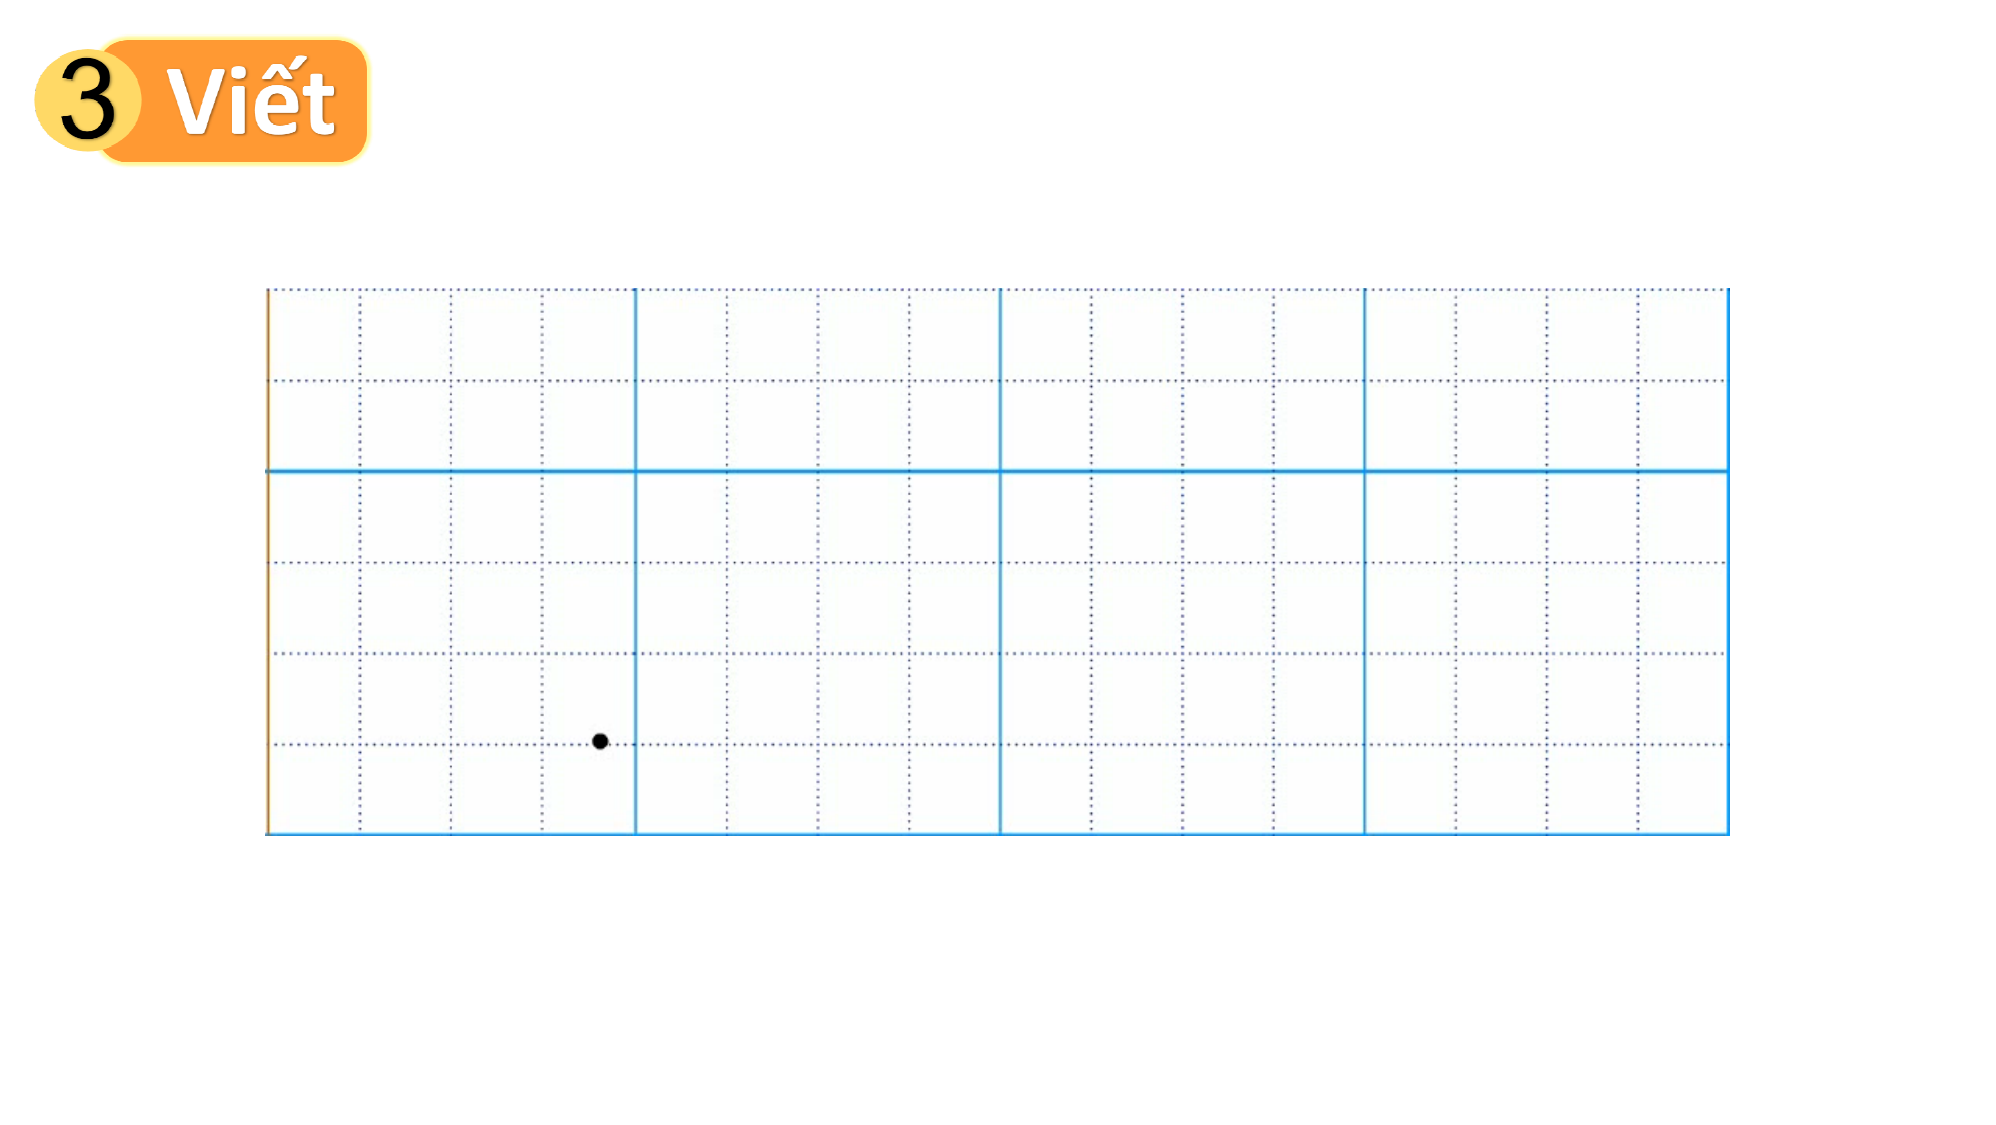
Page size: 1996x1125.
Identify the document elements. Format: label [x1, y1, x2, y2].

picture [0, 0, 403, 237]
text_box [264, 287, 1731, 837]
